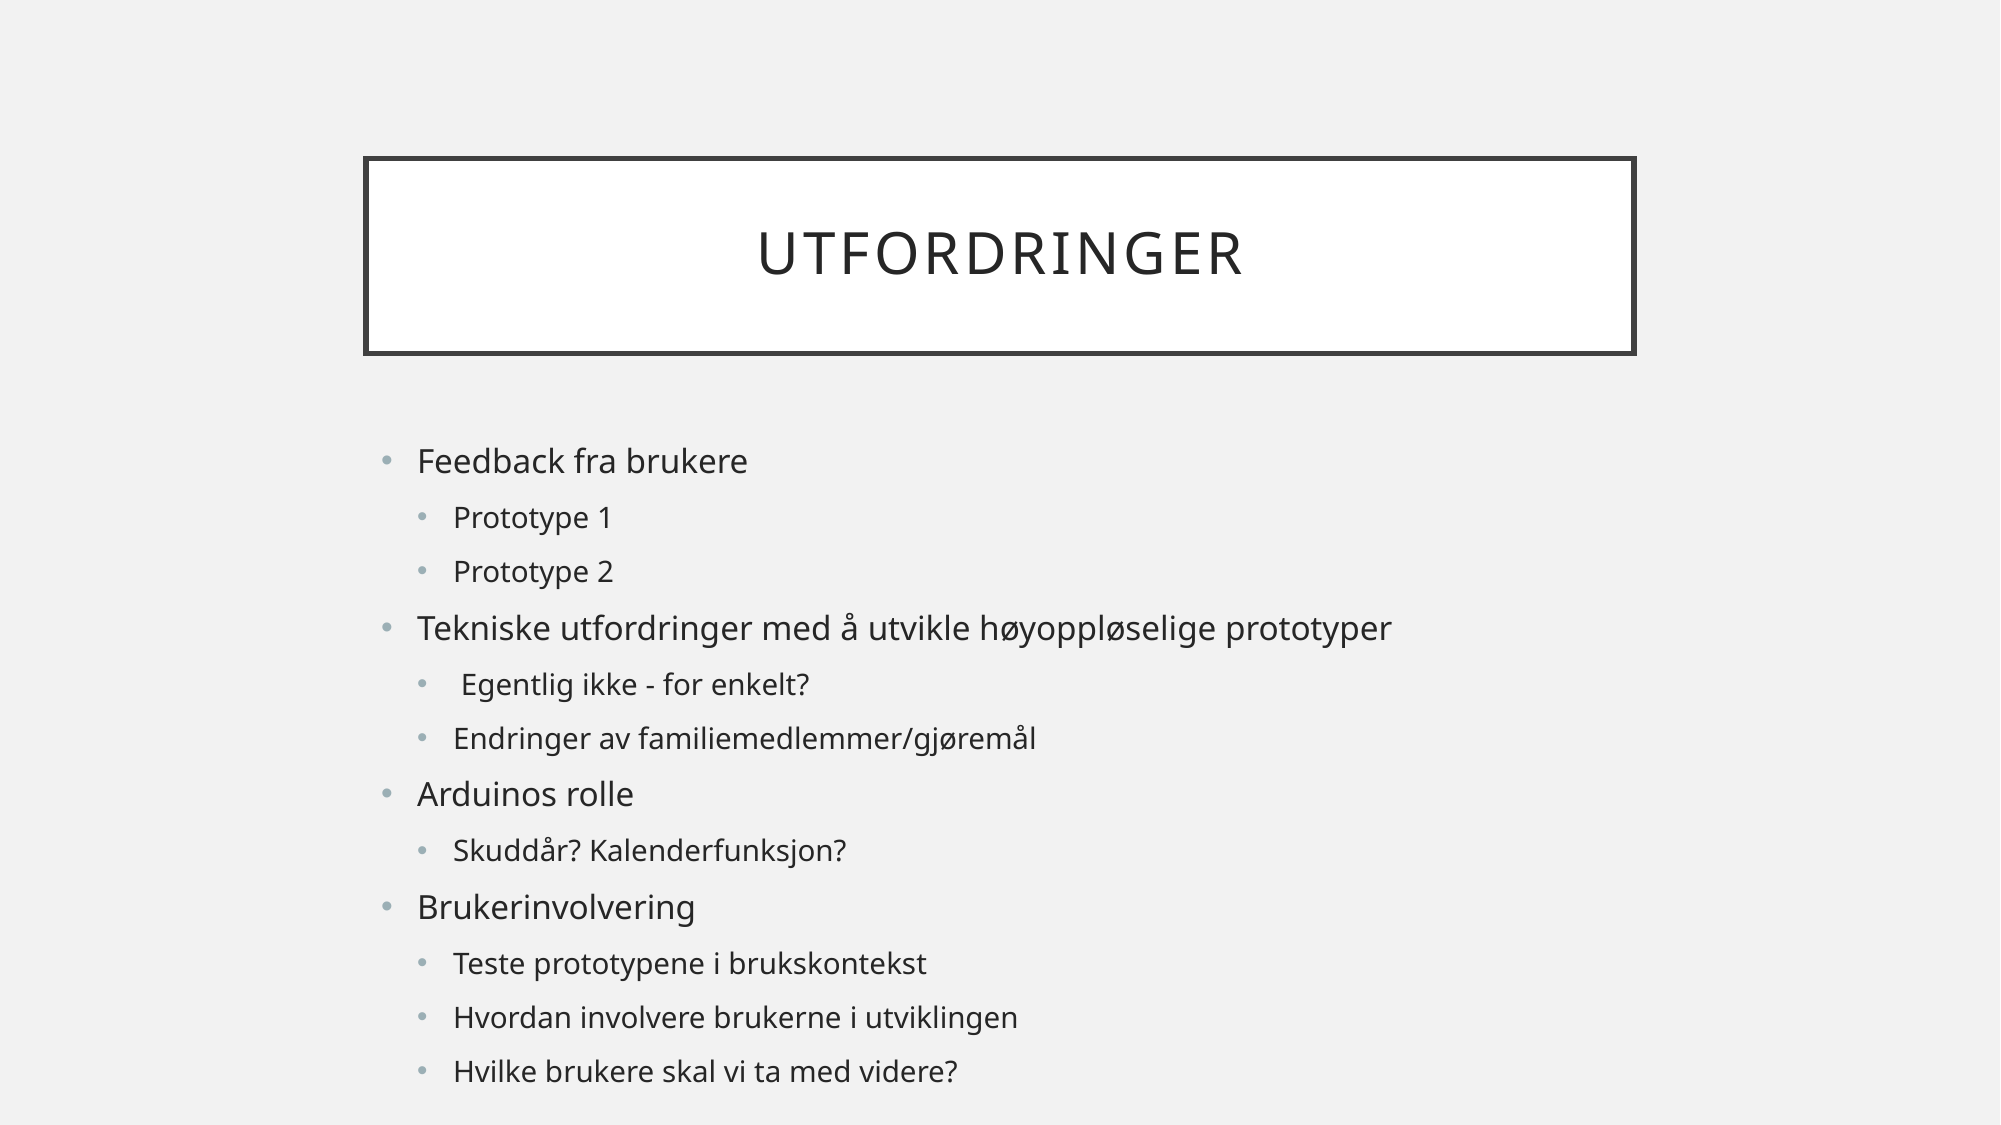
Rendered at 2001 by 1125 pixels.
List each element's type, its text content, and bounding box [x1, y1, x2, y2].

title Utfordringer [363, 156, 1637, 356]
list Feedback fra brukere Prototype 1 Prototype 2 Tekniske utfordringer med å utvikle høyoppløselige prototyper Egentlig ikke - for enkelt? Endringer av familiemedlemmer/gjøremål Arduinos rolle Skuddår? Kalenderfunksjon? Brukerinvolvering Teste prototypene i brukskontekst Hvordan involvere brukerne i utviklingen Hvilke brukere skal vi ta med videre? [366, 432, 1634, 1099]
